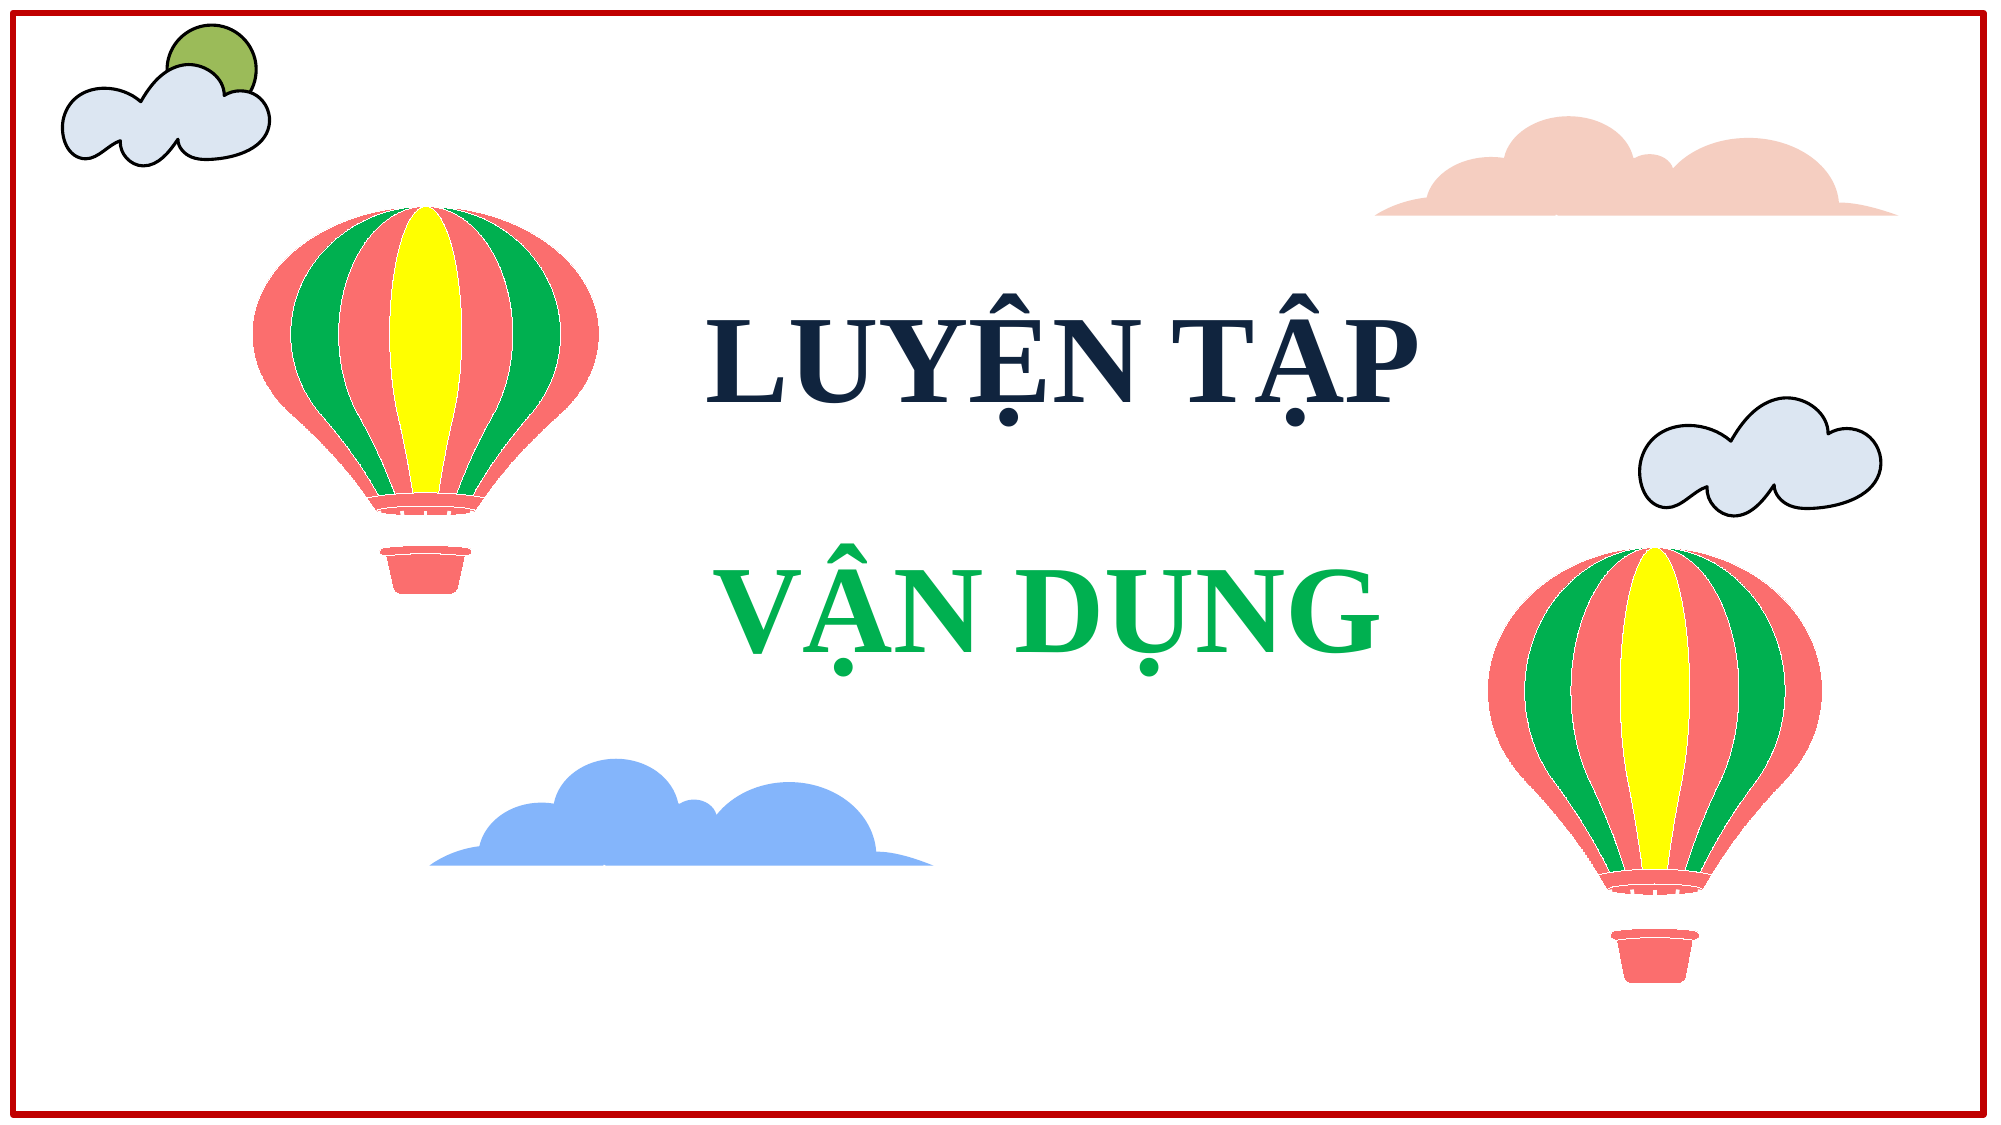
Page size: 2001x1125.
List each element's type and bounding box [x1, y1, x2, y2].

text_box [1484, 546, 1823, 984]
text_box [249, 206, 600, 595]
text_box [11, 11, 1986, 1117]
